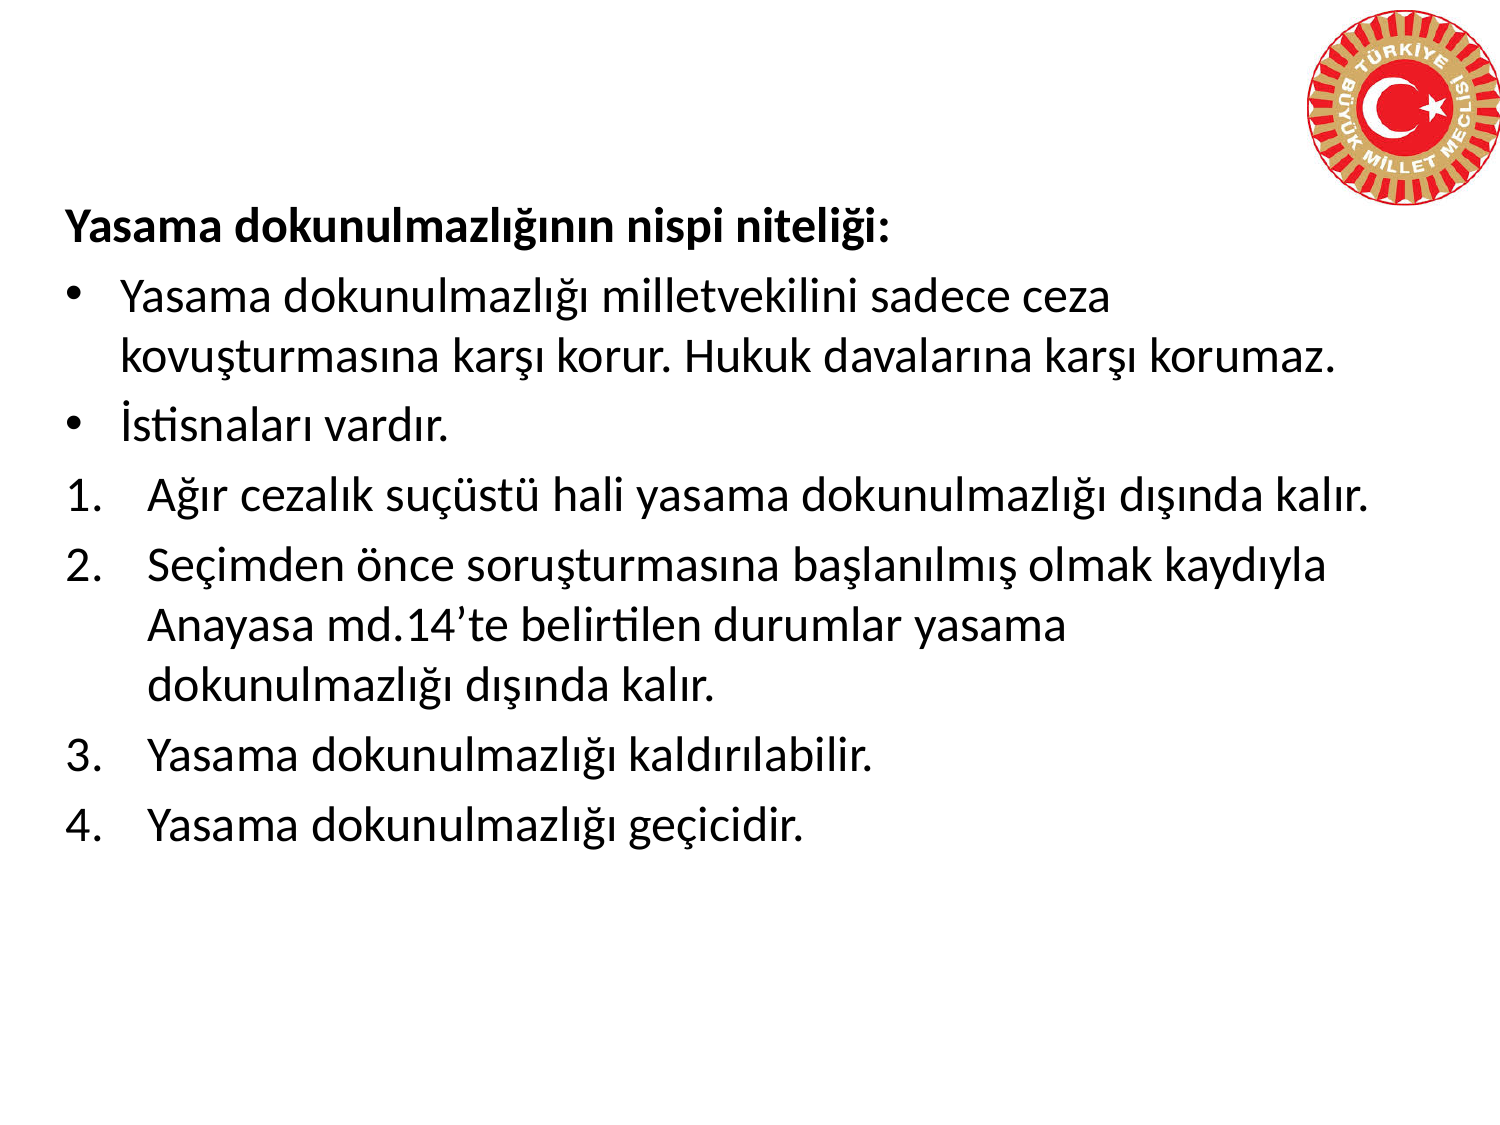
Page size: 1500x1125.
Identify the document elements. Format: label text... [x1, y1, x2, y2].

list Yasama dokunulmazlığının nispi niteliği: Yasama dokunulmazlığı milletvekilini sadece ceza kovuşturmasına karşı korur. Hukuk davalarına karşı korumaz. İstisnaları vardır. Ağır cezalık suçüstü hali yasama dokunulmazlığı dışında kalır. Seçimden önce soruşturmasına başlanılmış olmak kaydıyla Anayasa md.14’te belirtilen durumlar yasama dokunulmazlığı dışında kalır. Yasama dokunulmazlığı kaldırılabilir. Yasama dokunulmazlığı geçicidir. [50, 184, 1401, 927]
picture [1307, 10, 1500, 206]
